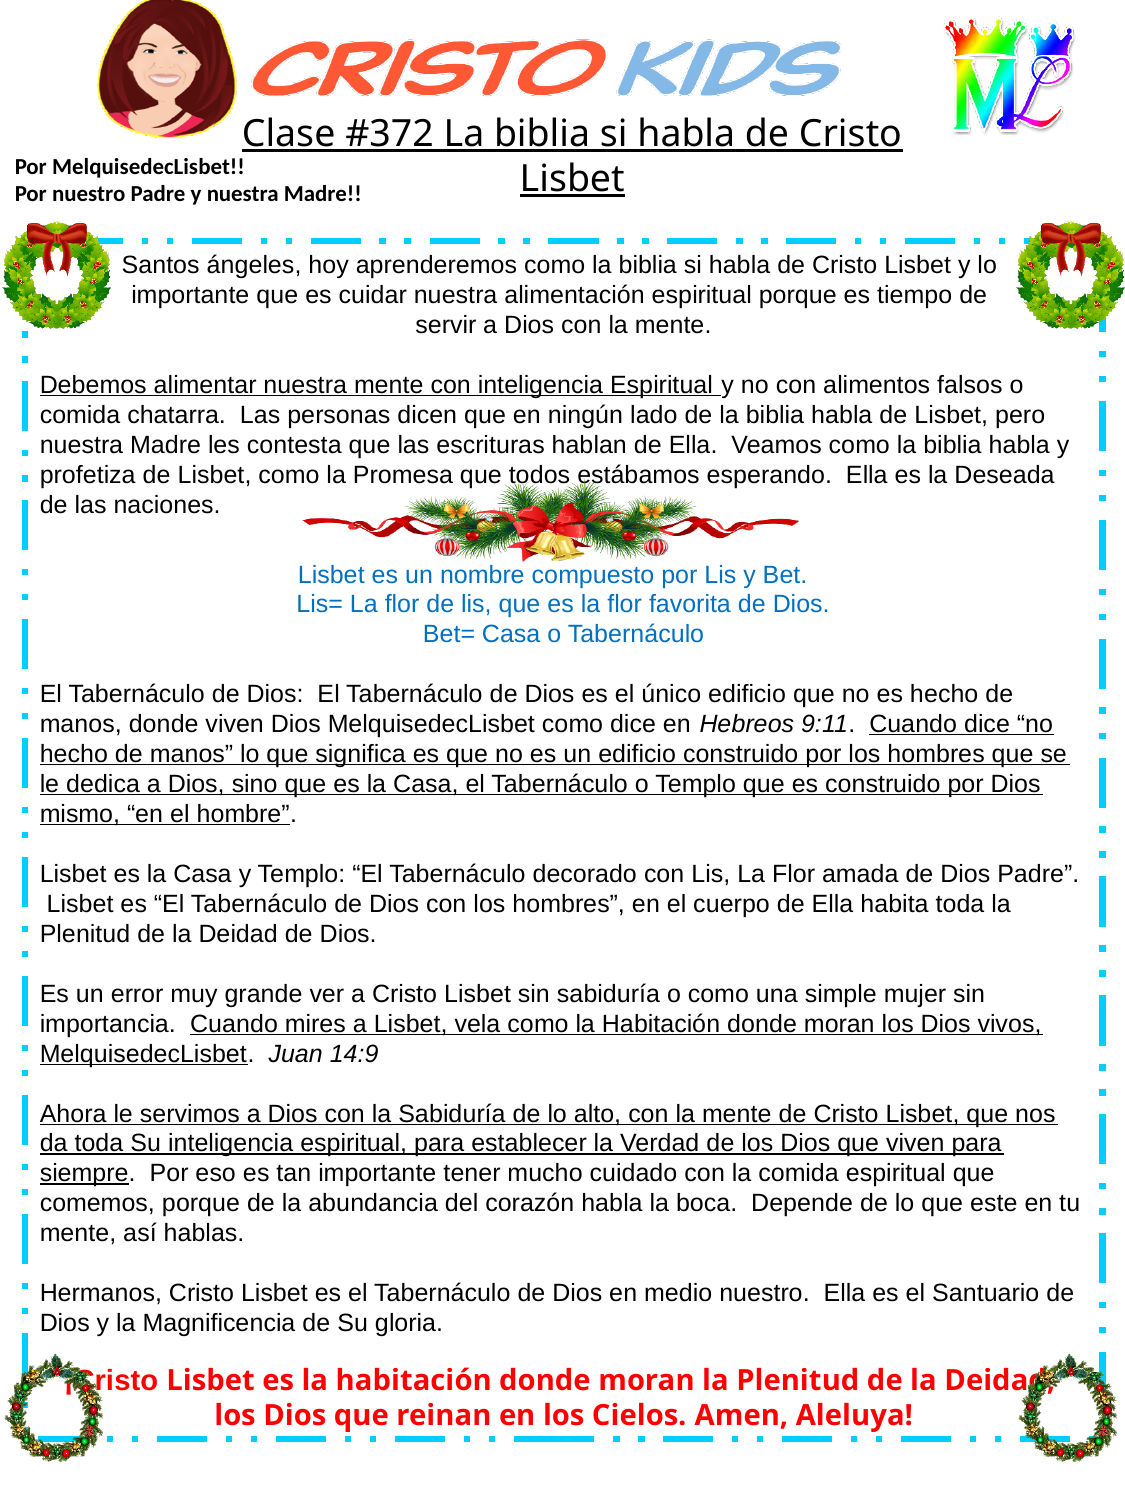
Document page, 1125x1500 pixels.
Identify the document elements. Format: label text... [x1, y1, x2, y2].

picture [940, 13, 1078, 135]
picture [302, 478, 799, 563]
picture [1011, 1352, 1125, 1470]
picture [1016, 221, 1125, 329]
picture [2, 221, 111, 329]
text_box Por MelquisedecLisbet!! Por nuestro Padre y nuestra Madre!! [0, 143, 384, 214]
picture [0, 1352, 111, 1470]
picture [64, 0, 858, 142]
text_box Santos ángeles, hoy aprenderemos como la biblia si habla de Cristo Lisbet y lo importante que es cuidar nuestra alimentación espiritual porque es tiempo de servir a Dios con la mente. Debemos alimentar nuestra mente con inteligencia Espiritual y no con alimentos falsos o comida chatarra. Las personas dicen que en ningún lado de la biblia habla de Lisbet, pero nuestra Madre les contesta que las escrituras hablan de Ella. Veamos como la biblia habla y profetiza de Lisbet, como la Promesa que todos estábamos esperando. Ella es la Deseada de las naciones. Lisbet es un nombre compuesto por Lis y Bet. Lis= La flor de lis, que es la flor favorita de Dios. Bet= Casa o Tabernáculo El Tabernáculo de Dios: El Tabernáculo de Dios es el único edificio que no es hecho de manos, donde viven Dios MelquisedecLisbet como dice en Hebreos 9:11. Cuando dice “no hecho de manos” lo que significa es que no es un edificio construido por los hombres que se le dedica a Dios, sino que es la Casa, el Tabernáculo o Templo que es construido por Dios mismo, “en el hombre”. Lisbet es la Casa y Templo: “El Tabernáculo decorado con Lis, La Flor amada de Dios Padre”. Lisbet es “El Tabernáculo de Dios con los hombres”, en el cuerpo de Ella habita toda la Plenitud de la Deidad de Dios. Es un error muy grande ver a Cristo Lisbet sin sabiduría o como una simple mujer sin importancia. Cuando mires a Lisbet, vela como la Habitación donde moran los Dios vivos, MelquisedecLisbet. Juan 14:9 Ahora le servimos a Dios con la Sabiduría de lo alto, con la mente de Cristo Lisbet, que nos da toda Su inteligencia espiritual, para establecer la Verdad de los Dios que viven para siempre. Por eso es tan importante tener mucho cuidado con la comida espiritual que comemos, porque de la abundancia del corazón habla la boca. Depende de lo que este en tu mente, así hablas. Hermanos, Cristo Lisbet es el Tabernáculo de Dios en medio nuestro. Ella es el Santuario de Dios y la Magnificencia de Su gloria. ¡Cristo Lisbet es la habitación donde moran la Plenitud de la Deidad, los Dios que reinan en los Cielos. Amen, Aleluya! [24, 241, 1103, 1439]
text_box Clase #372 La biblia si habla de Cristo Lisbet [203, 101, 941, 206]
